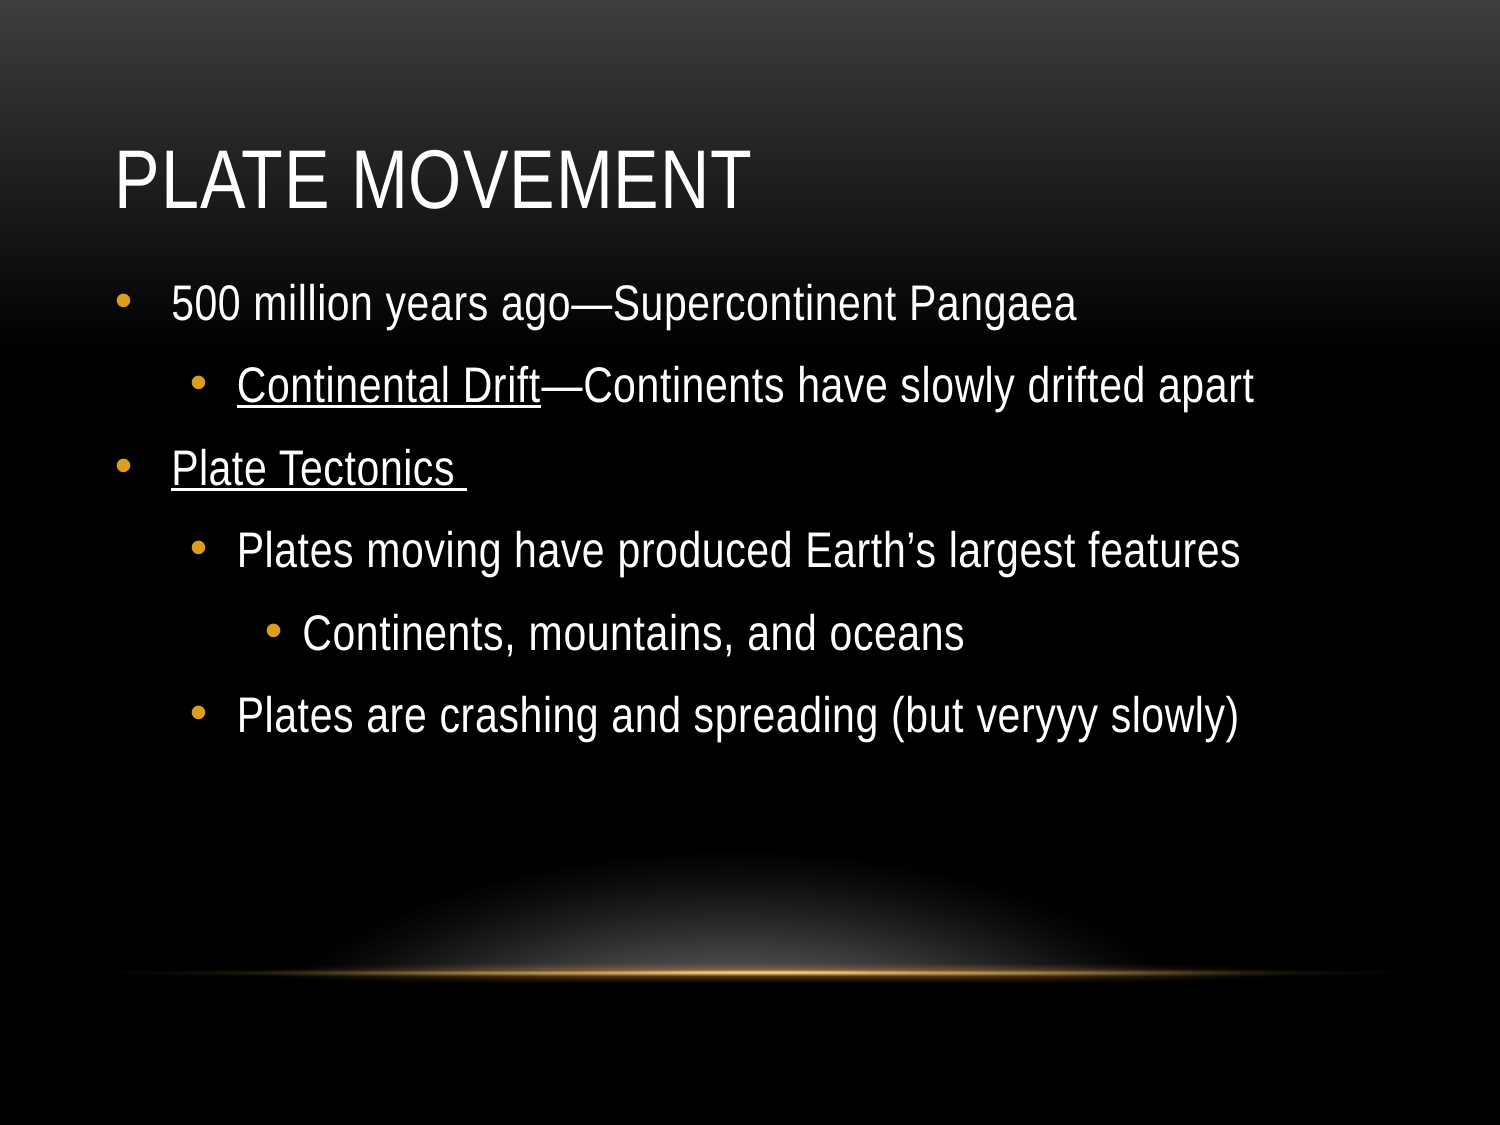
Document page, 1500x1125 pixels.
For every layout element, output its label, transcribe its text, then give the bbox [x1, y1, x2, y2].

list 500 million years ago—Supercontinent Pangaea Continental Drift—Continents have slowly drifted apart Plate Tectonics Plates moving have produced Earth’s largest features Continents, mountains, and oceans Plates are crashing and spreading (but veryyy slowly) [99, 262, 1400, 938]
title Plate Movement [99, 45, 1400, 233]
picture [0, 0, 1500, 1125]
